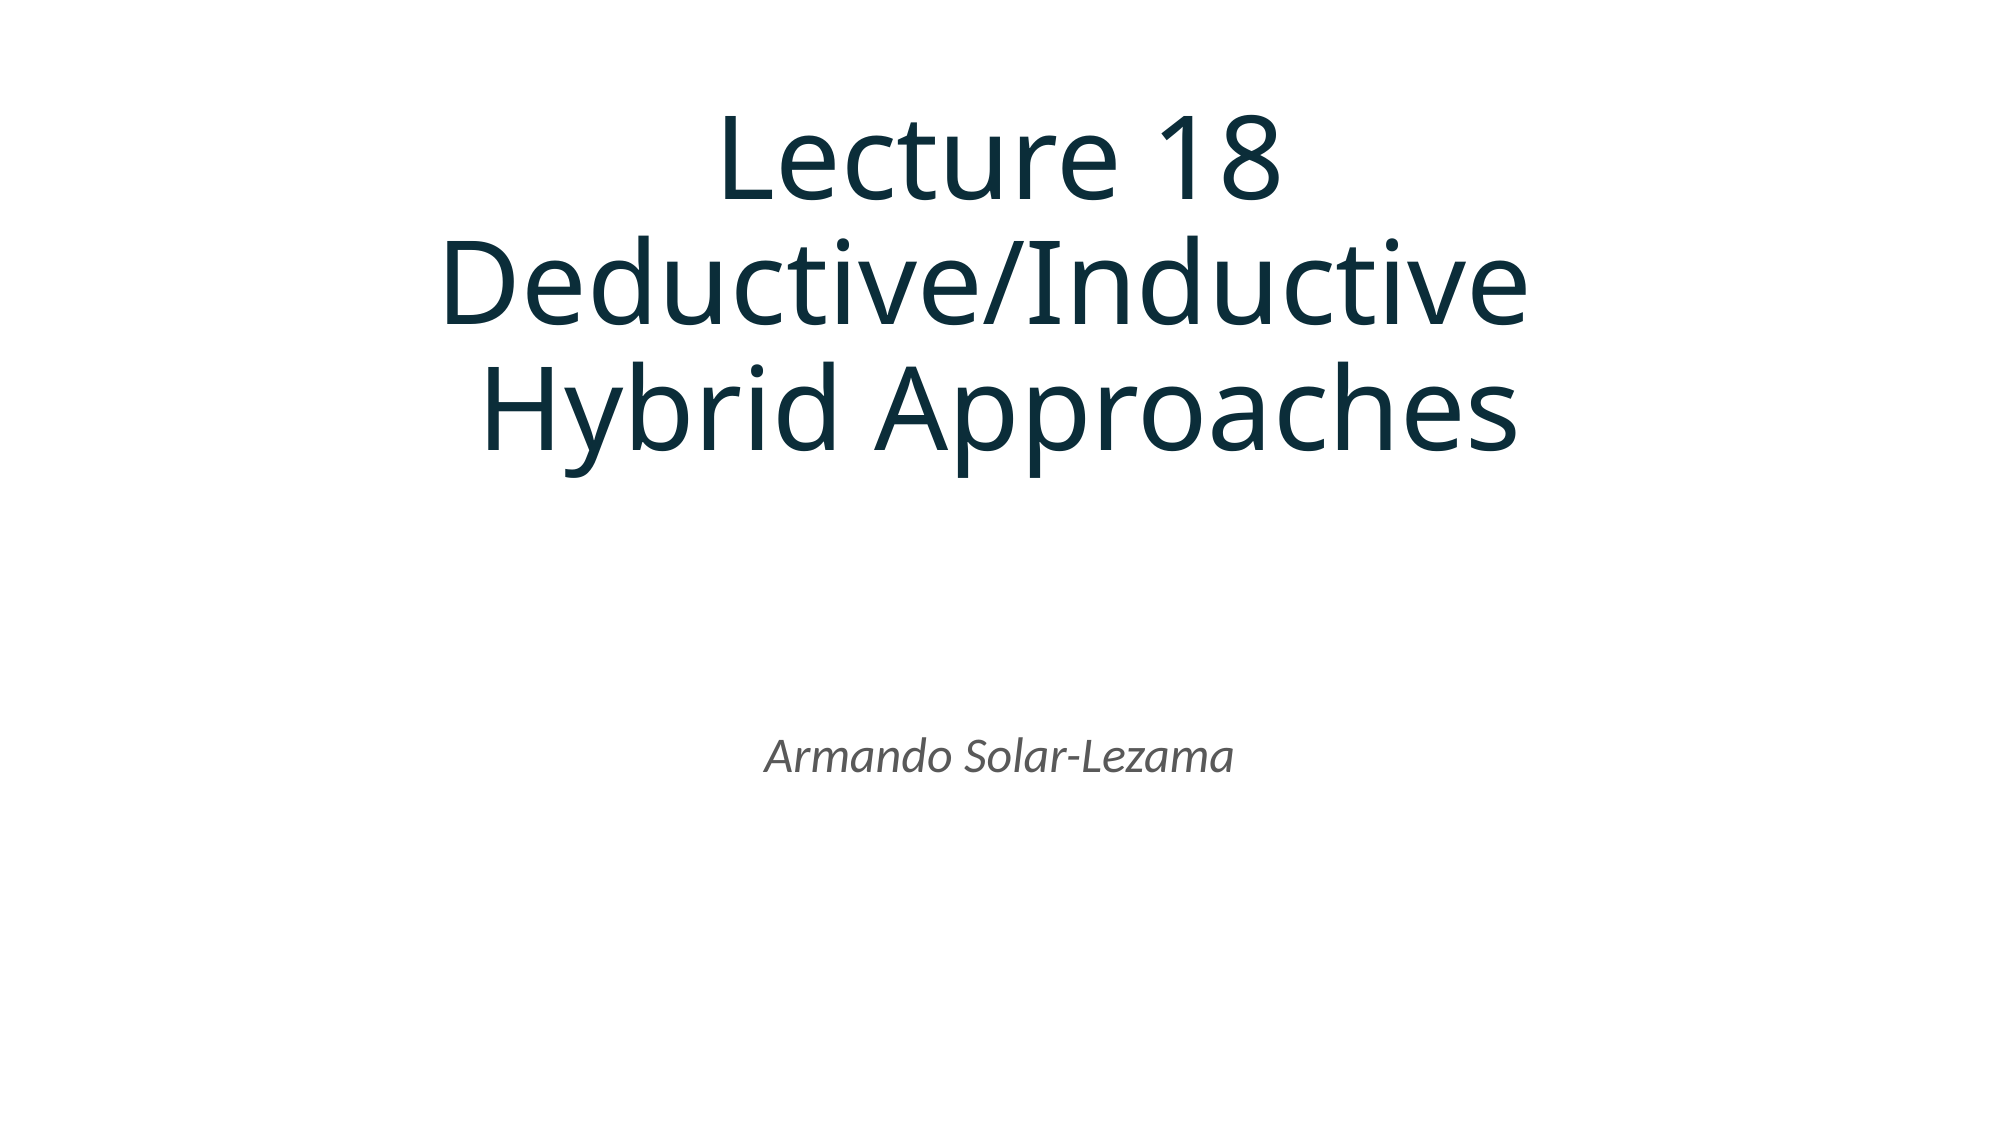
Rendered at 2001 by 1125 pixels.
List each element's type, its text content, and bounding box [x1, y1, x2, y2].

subtitle Armando Solar-Lezama [249, 721, 1750, 982]
title Lecture 18 Deductive/Inductive Hybrid Approaches [249, 91, 1750, 484]
